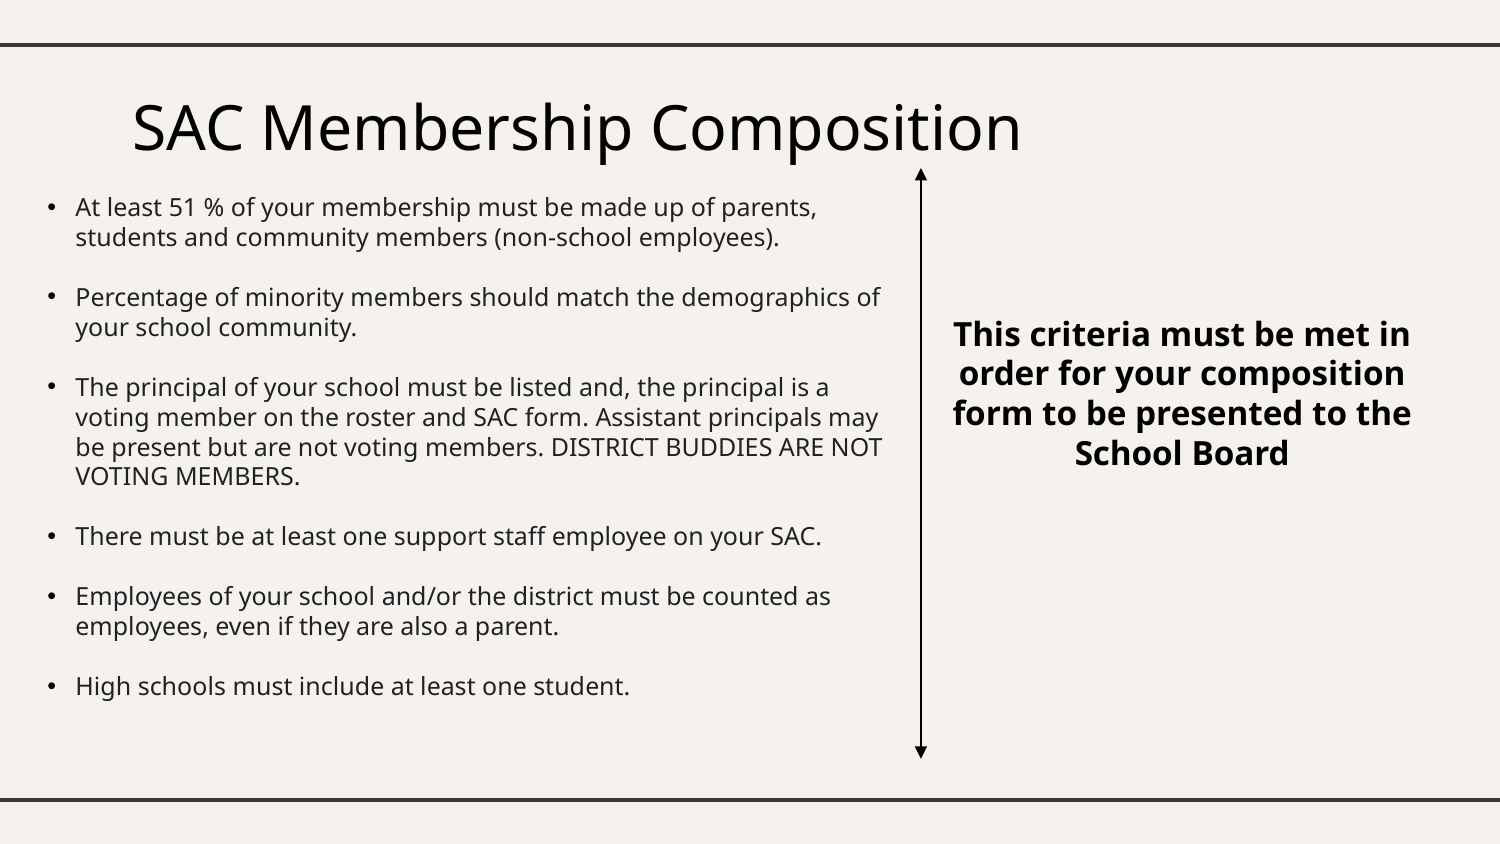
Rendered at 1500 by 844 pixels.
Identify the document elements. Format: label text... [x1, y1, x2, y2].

text_box This criteria must be met in order for your composition form to be presented to the School Board [926, 363, 1444, 422]
text_box At least 51 % of your membership must be made up of parents, students and community members (non-school employees). Percentage of minority members should match the demographics of your school community. The principal of your school must be listed and, the principal is a voting member on the roster and SAC form. Assistant principals may be present but are not voting members. DISTRICT BUDDIES ARE NOT VOTING MEMBERS. There must be at least one support staff employee on your SAC. Employees of your school and/or the district must be counted as employees, even if they are also a parent. High schools must include at least one student. [32, 176, 917, 759]
title SAC Membership Composition [116, 72, 1383, 167]
